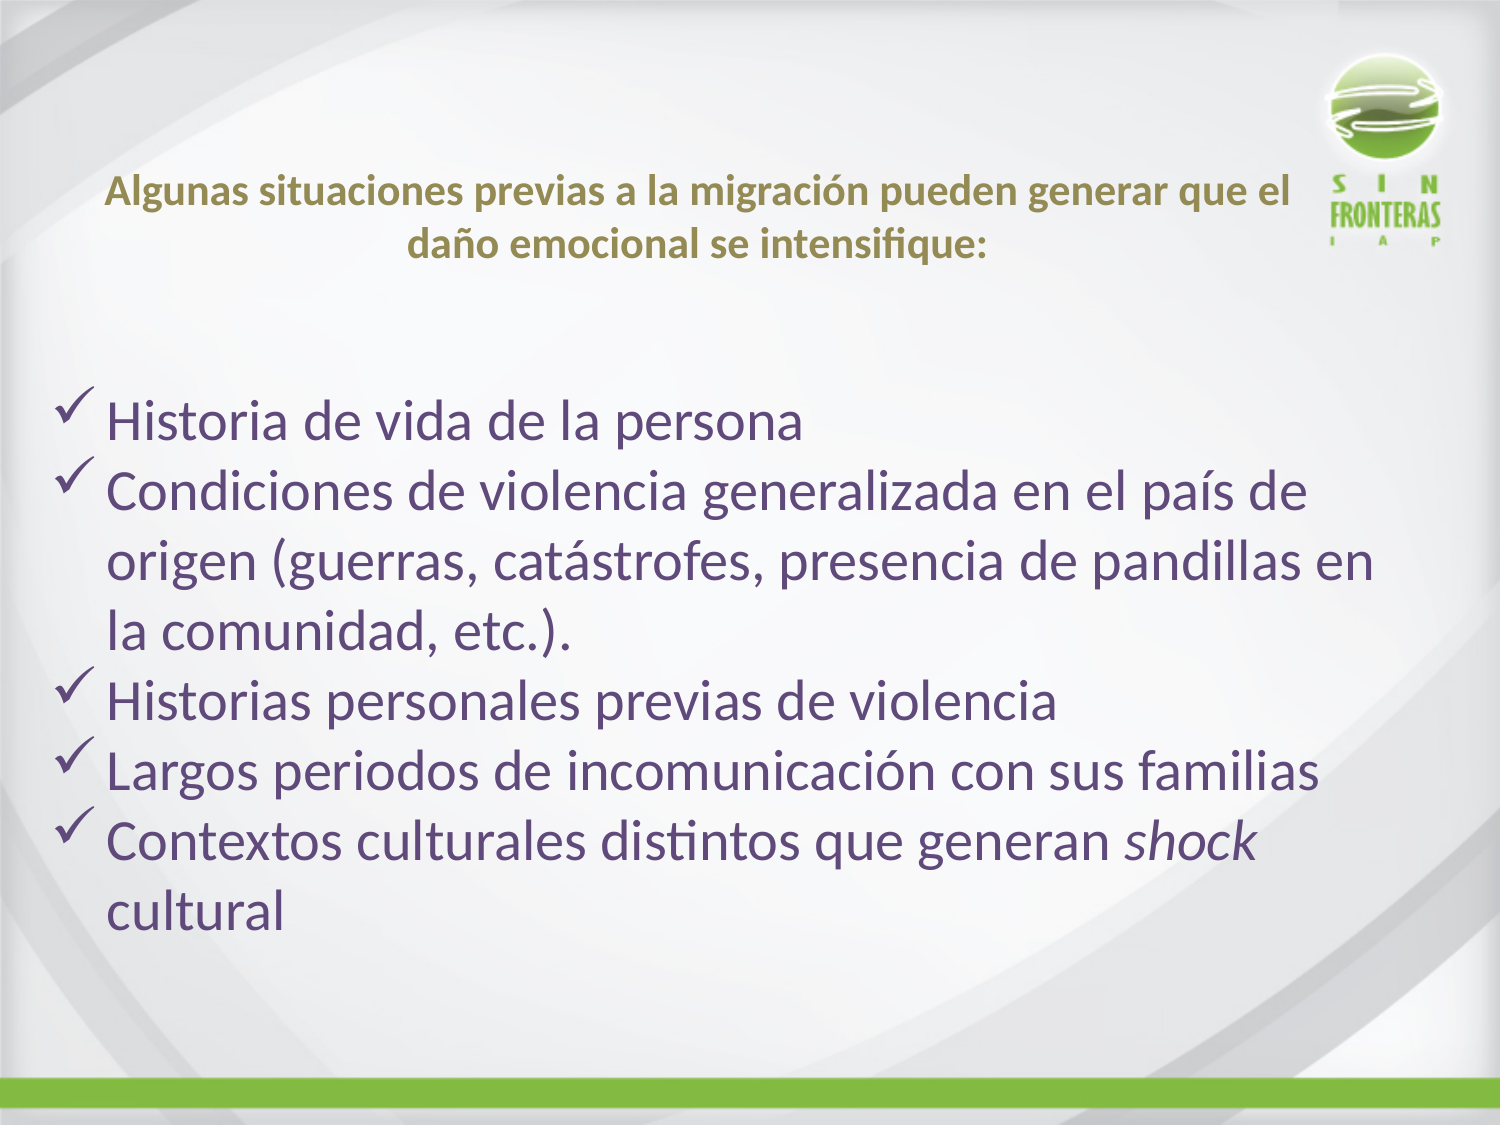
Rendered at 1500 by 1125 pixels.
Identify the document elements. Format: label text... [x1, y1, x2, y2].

title Algunas situaciones previas a la migración pueden generar que el daño emocional se intensifique: [72, 78, 1324, 349]
text_box Historia de vida de la persona Condiciones de violencia generalizada en el país de origen (guerras, catástrofes, presencia de pandillas en la comunidad, etc.). Historias personales previas de violencia Largos periodos de incomunicación con sus familias Contextos culturales distintos que generan shock cultural [35, 349, 1434, 950]
picture [0, 0, 1500, 1125]
